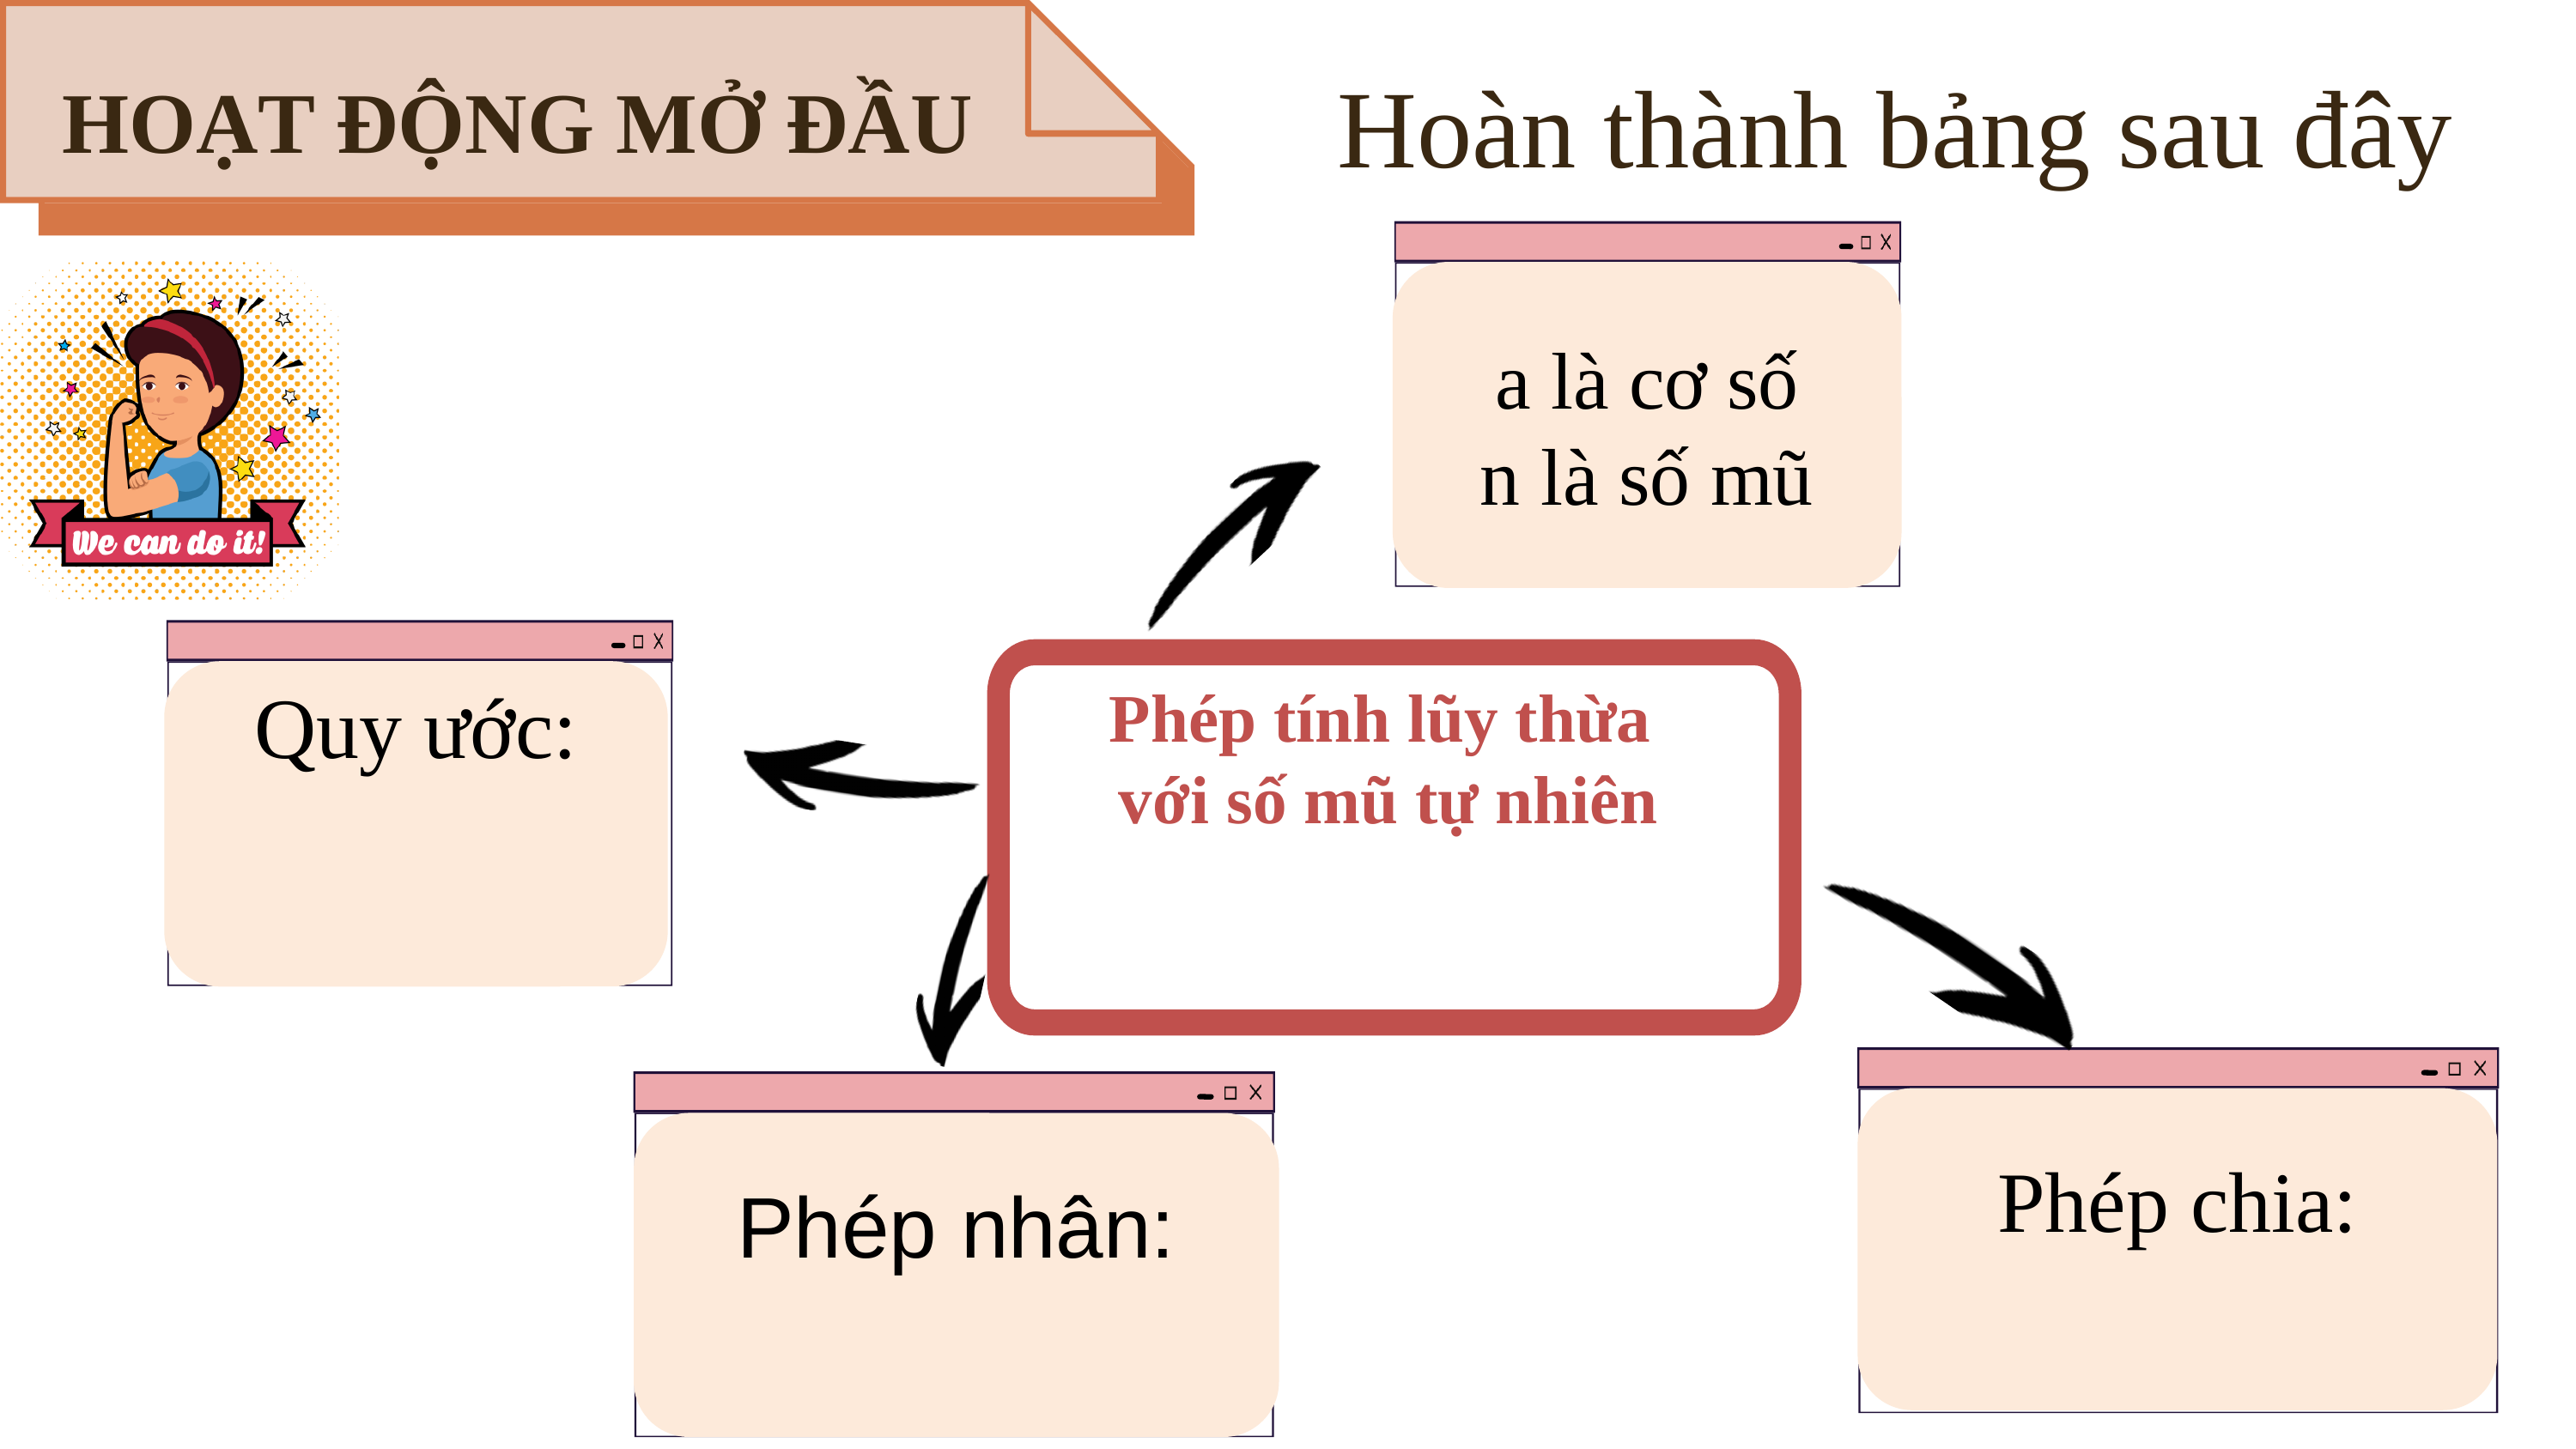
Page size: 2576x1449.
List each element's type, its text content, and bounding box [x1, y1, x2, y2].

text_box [1856, 1046, 2500, 1414]
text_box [633, 1070, 1276, 1449]
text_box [1394, 221, 1902, 506]
picture [1209, 432, 1337, 506]
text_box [166, 620, 674, 1213]
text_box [0, 0, 1195, 236]
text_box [739, 506, 2105, 1081]
picture [0, 260, 339, 601]
text_box Hoàn thành bảng sau đây [1337, 35, 2453, 191]
